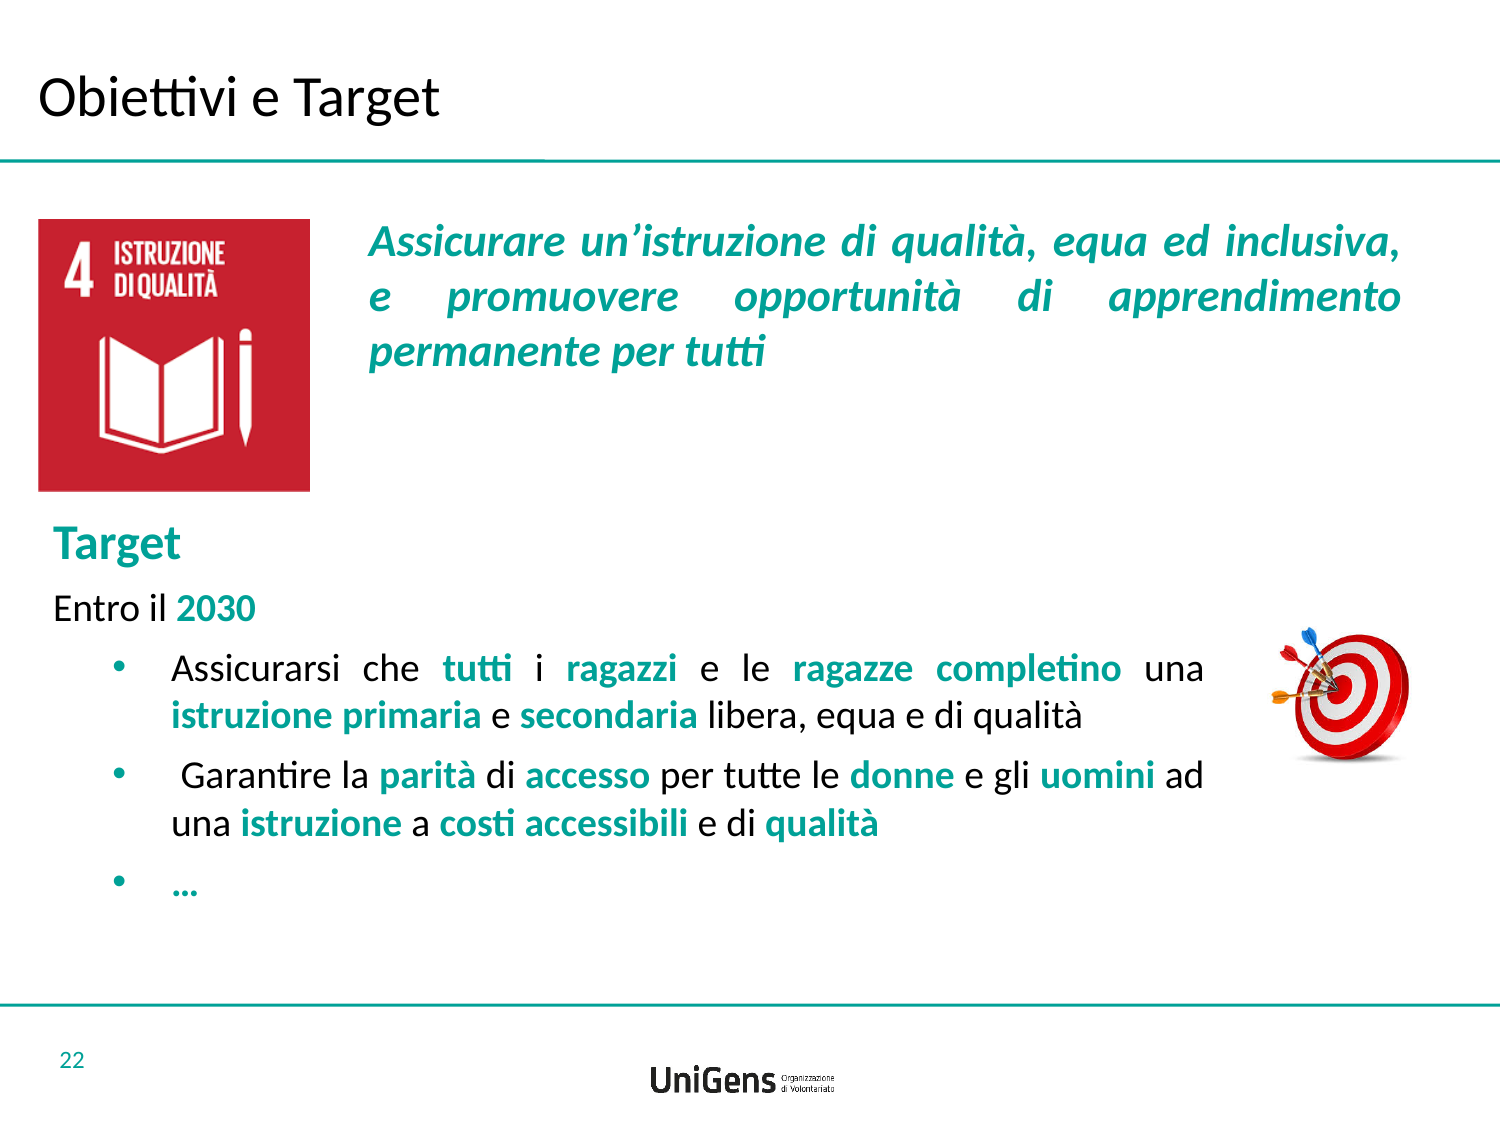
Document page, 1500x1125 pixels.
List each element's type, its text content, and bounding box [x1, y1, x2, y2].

picture [38, 219, 310, 492]
text_box Assicurare un’istruzione di qualità, equa ed inclusiva, e promuovere opportunità di apprendimento permanente per tutti [354, 203, 1418, 384]
text_box Obiettivi e Target [38, 77, 1464, 161]
picture [651, 1065, 834, 1093]
text_box Target Entro il 2030 Assicurarsi che tutti i ragazzi e le ragazze completino una istruzione primaria e secondaria libera, equa e di qualità Garantire la parità di accesso per tutte le donne e gli uomini ad una istruzione a costi accessibili e di qualità … [38, 501, 1220, 985]
picture [1261, 615, 1418, 771]
text_box 22 [44, 1036, 100, 1082]
